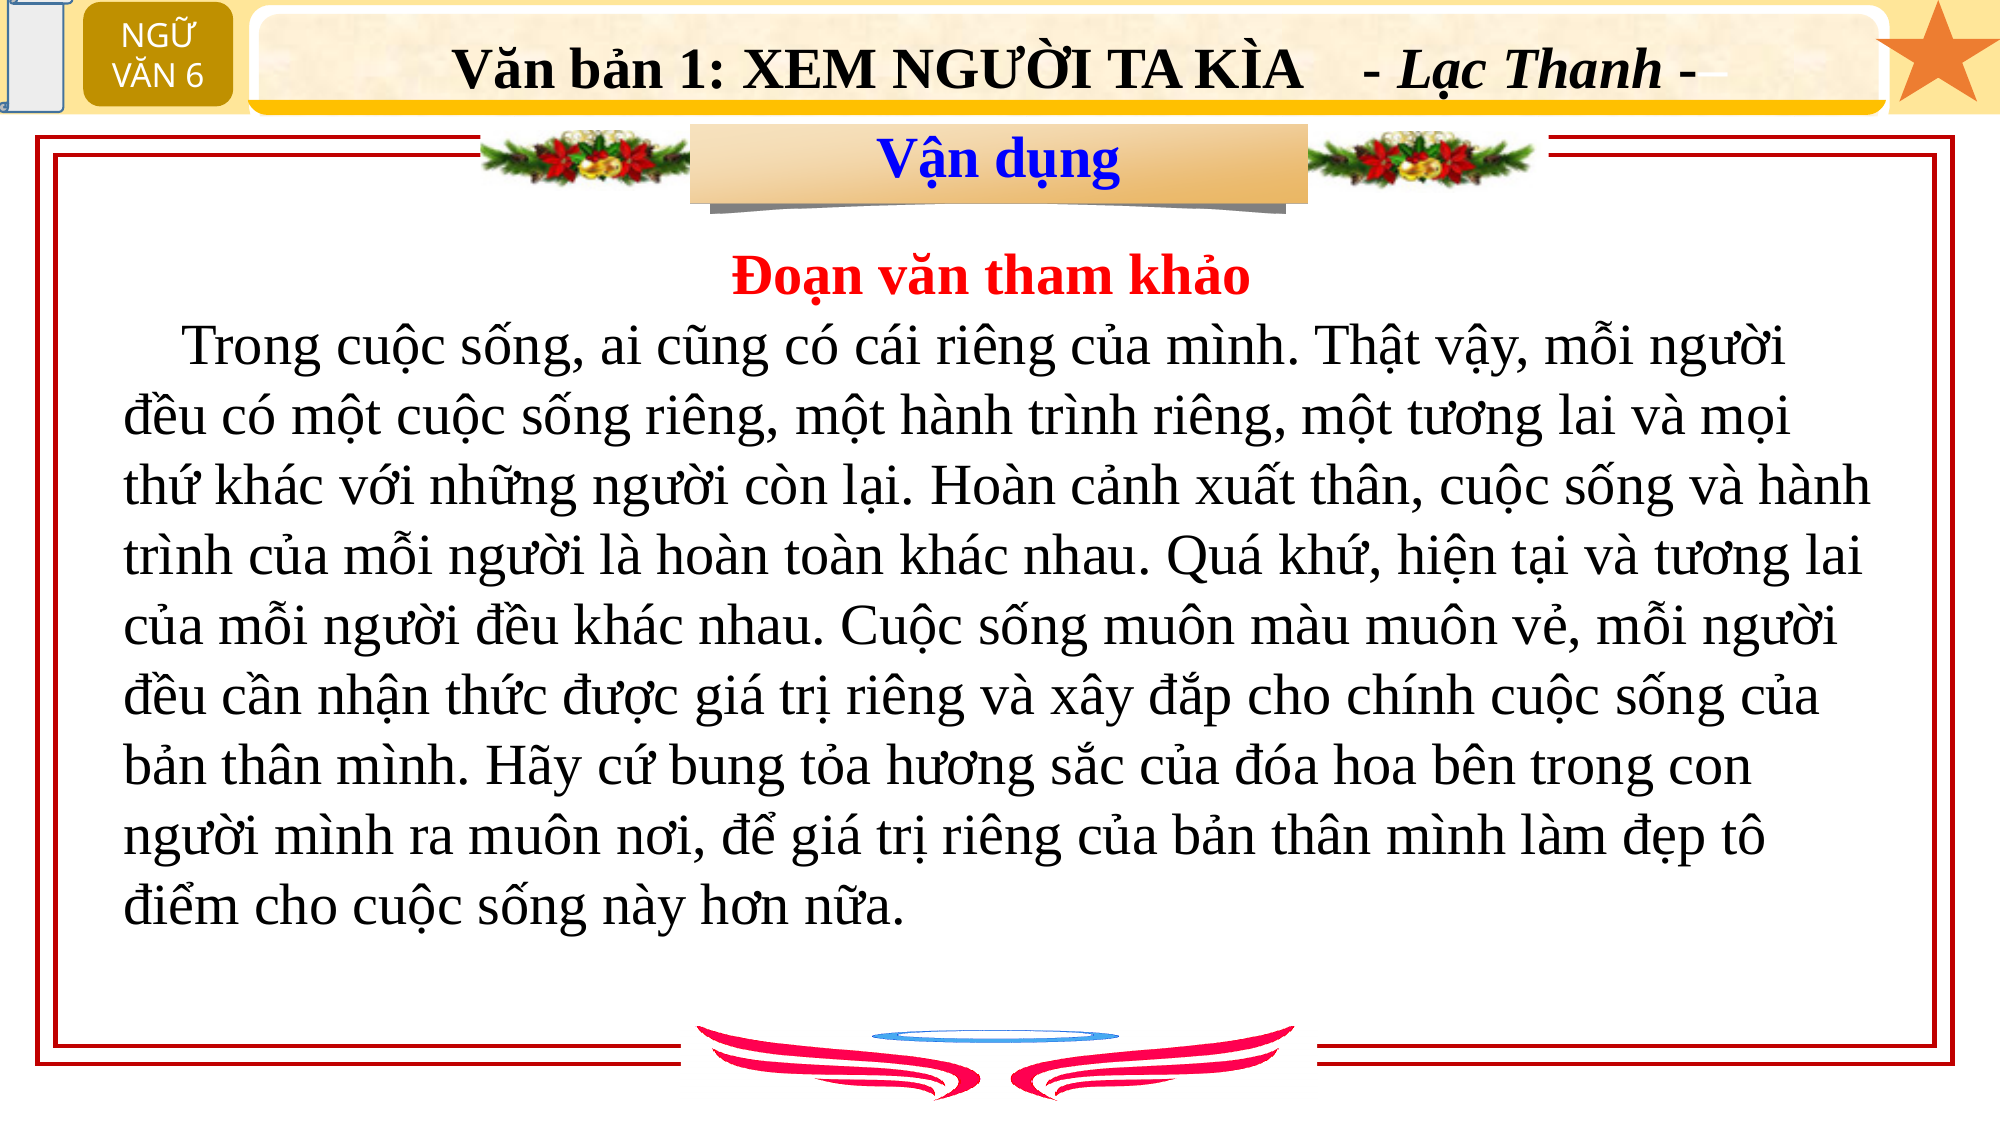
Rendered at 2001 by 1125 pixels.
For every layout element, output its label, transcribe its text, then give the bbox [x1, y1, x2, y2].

picture [480, 124, 1549, 214]
text_box Vận dụng [861, 112, 1137, 124]
text_box NGỮ VĂN 6 [82, 0, 235, 108]
text_box Văn bản 1: XEM NGƯỜI TA KÌA - Lạc Thanh -– [1137, 112, 1880, 118]
text_box [1318, 136, 1953, 1065]
text_box [246, 98, 1888, 116]
text_box [0, 0, 74, 114]
text_box [36, 136, 680, 1065]
text_box [1887, 42, 2000, 116]
text_box Đoạn văn tham khảo Trong cuộc sống, ai cũng có cái riêng của mình. Thật vậy, mỗi người đều có một cuộc sống riêng, một hành trình riêng, một tương lai và mọi thứ khác với những người còn lại. Hoàn cảnh xuất thân, cuộc sống và hành trình của mỗi người là hoàn toàn khác nhau. Quá khứ, hiện tại và tương lai của mỗi người đều khác nhau. Cuộc sống muôn màu muôn vẻ, mỗi người đều cần nhận thức được giá trị riêng và xây đắp cho chính cuộc sống của bản thân mình. Hãy cứ bung tỏa hương sắc của đóa hoa bên trong con người mình ra muôn nơi, để giá trị riêng của bản thân mình làm đẹp tô điểm cho cuộc sống này hơn nữa. [108, 229, 1890, 944]
text_box [1871, 0, 2000, 105]
text_box [1940, 0, 2000, 37]
text_box Văn bản 1: XEM NGƯỜI TA KÌA - Lạc Thanh -– [257, 12, 1880, 98]
text_box [0, 0, 1936, 116]
picture [680, 1026, 1318, 1102]
